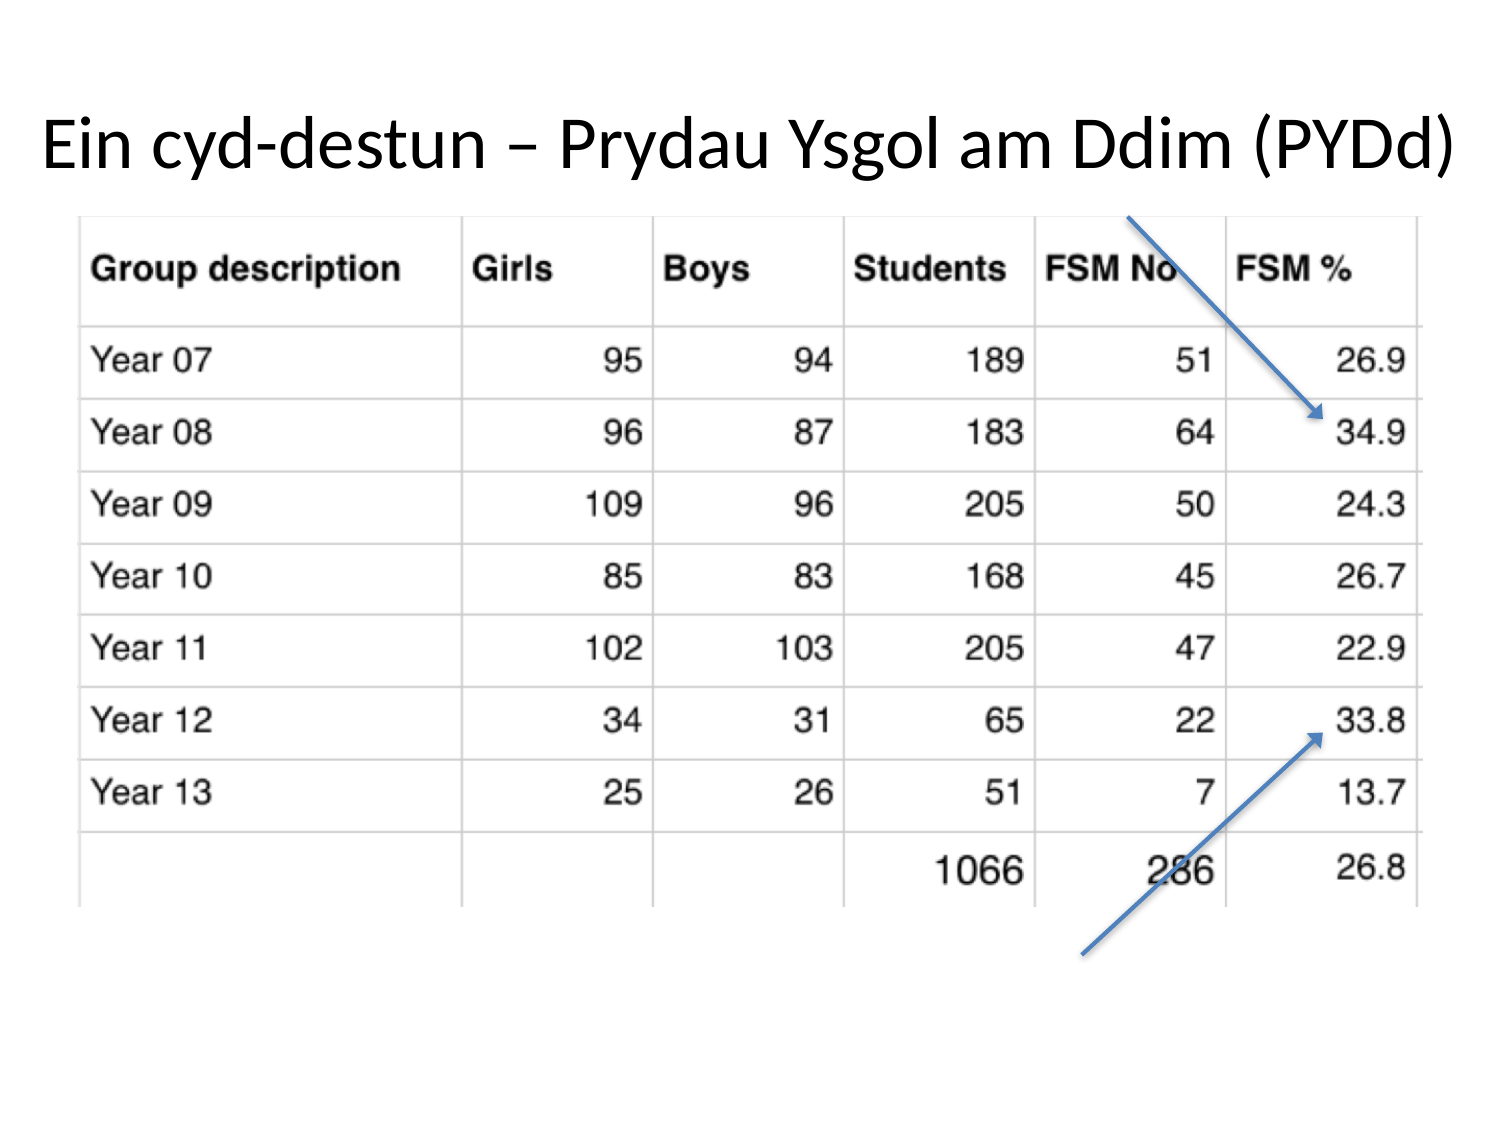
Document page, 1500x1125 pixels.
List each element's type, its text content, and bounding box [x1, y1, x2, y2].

picture [76, 216, 1424, 907]
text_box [1127, 216, 1324, 420]
title Ein cyd-destun – Prydau Ysgol am Ddim (PYDd) [0, 44, 1500, 233]
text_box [1081, 732, 1324, 956]
